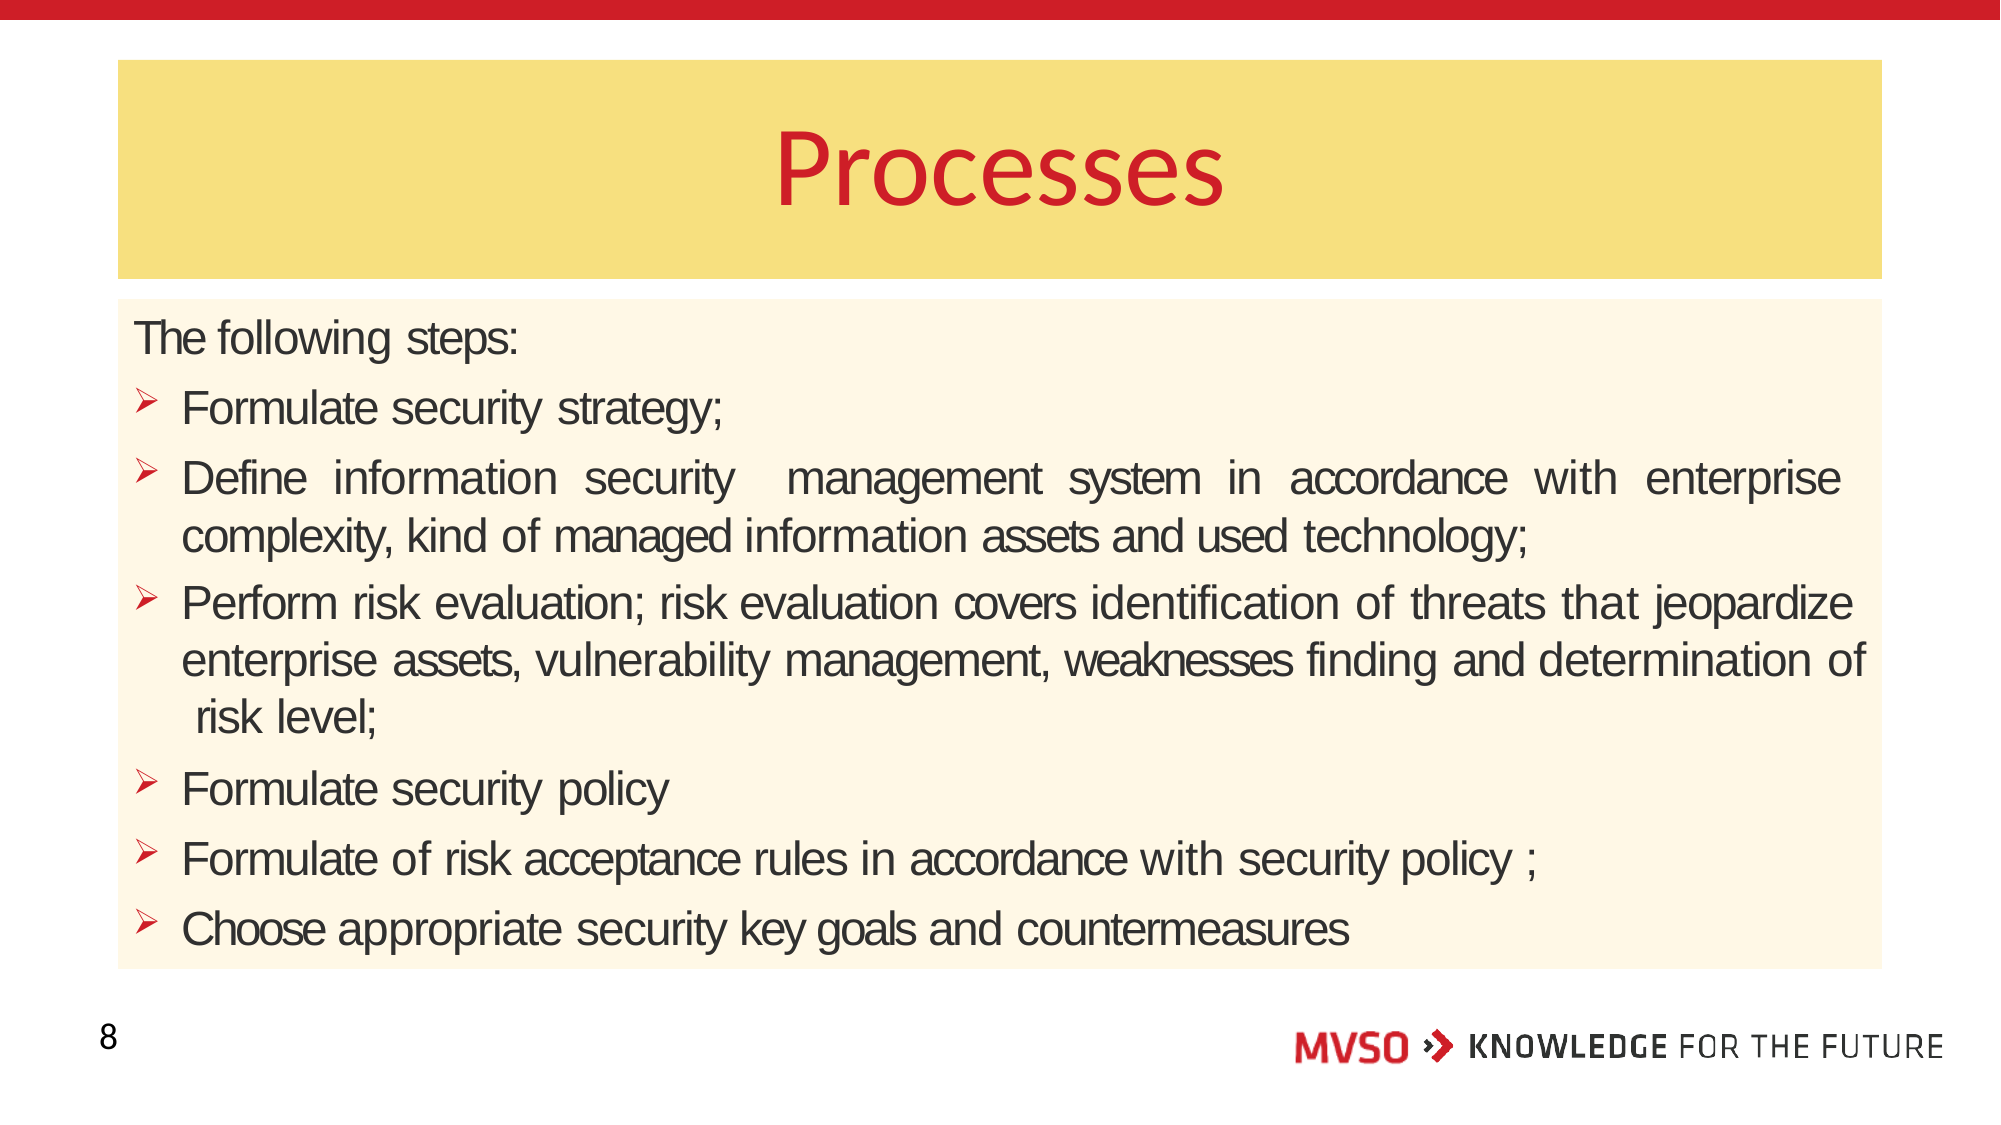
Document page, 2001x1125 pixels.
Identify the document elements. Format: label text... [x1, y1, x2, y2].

picture [1470, 1034, 1488, 1058]
picture [1928, 1034, 1943, 1058]
picture [1631, 1034, 1647, 1058]
picture [1722, 1034, 1739, 1058]
picture [1516, 1034, 1533, 1058]
picture [1590, 1034, 1604, 1058]
picture [1680, 1034, 1694, 1058]
picture [1823, 1034, 1837, 1058]
text_box [118, 299, 1882, 969]
title Processes [118, 59, 1882, 279]
picture [1492, 1034, 1511, 1058]
picture [1795, 1034, 1809, 1058]
picture [1652, 1034, 1666, 1058]
picture [1609, 1034, 1626, 1058]
text_box [1287, 1015, 1422, 1071]
picture [1699, 1034, 1716, 1058]
picture [1906, 1034, 1924, 1058]
picture [1883, 1034, 1900, 1058]
picture [1842, 1034, 1858, 1058]
slide_number 8 [92, 1019, 144, 1125]
text_box The following steps: Formulate security strategy; Define information security management system in accordance with enterprise complexity, kind of managed information assets and used technology; Perform risk evaluation; risk evaluation covers identification of threats that jeopardize enterprise assets, vulnerability management, weaknesses finding and determination of risk level; Formulate security policy Formulate of risk acceptance rules in accordance with security policy ; Choose appropriate security key goals and countermeasures [122, 291, 1876, 955]
picture [1537, 1034, 1568, 1058]
picture [1423, 1028, 1454, 1063]
